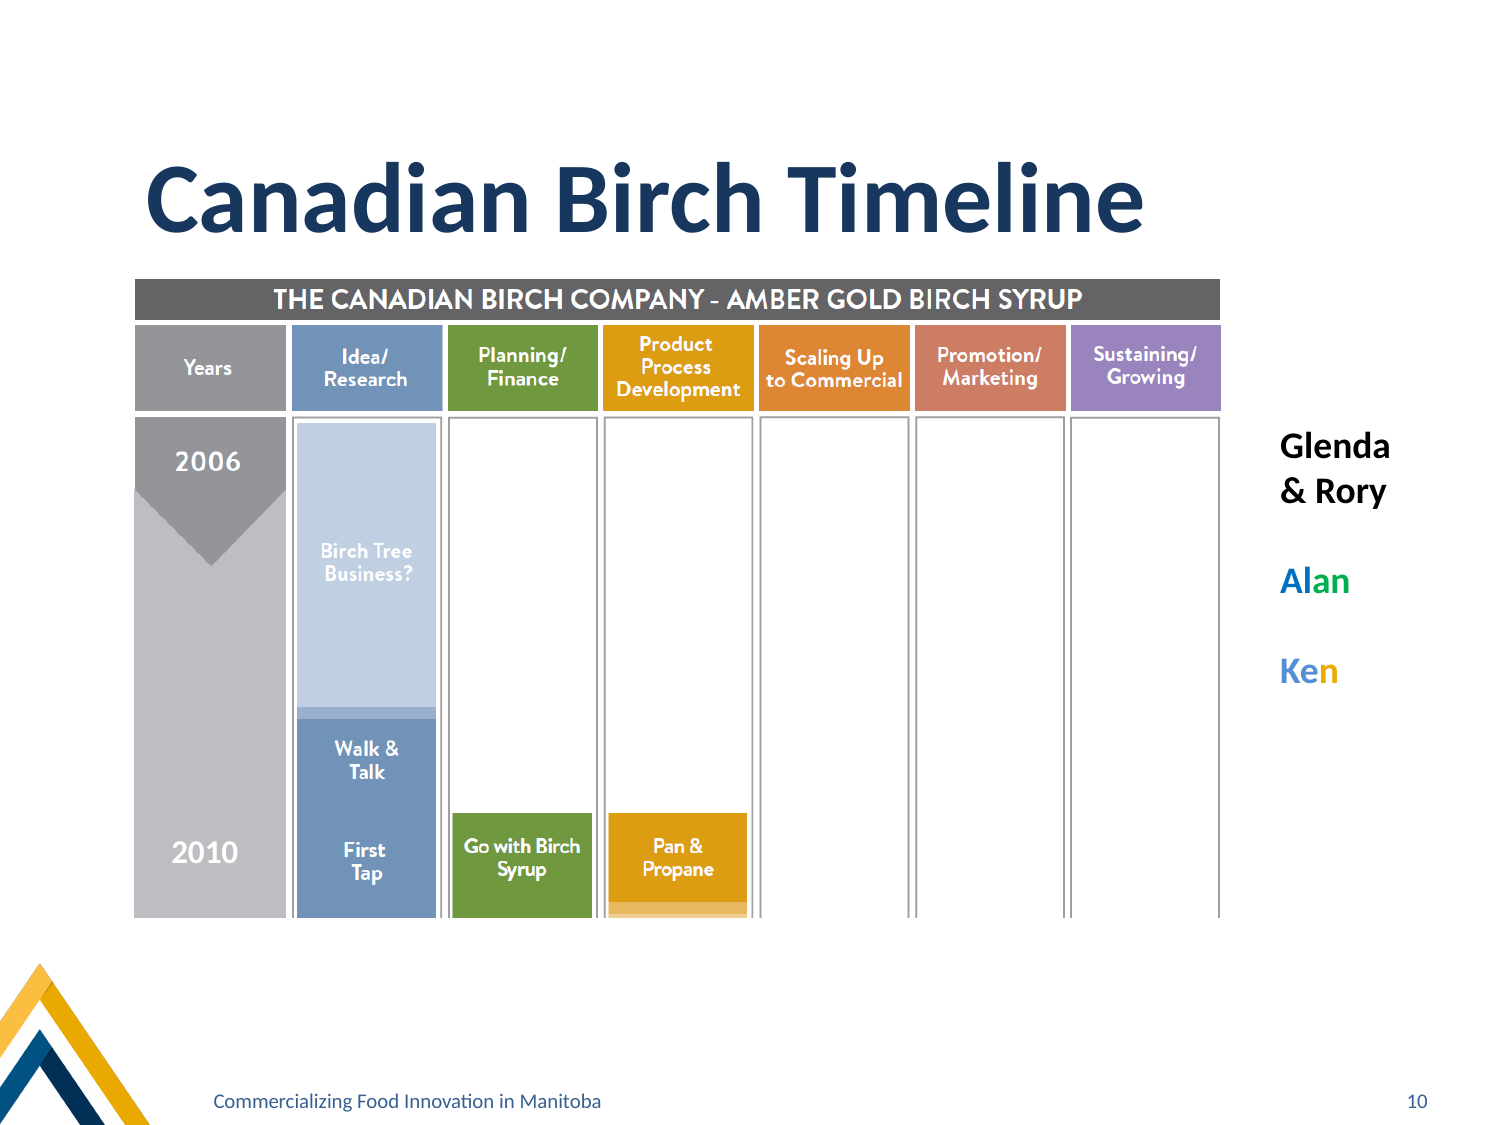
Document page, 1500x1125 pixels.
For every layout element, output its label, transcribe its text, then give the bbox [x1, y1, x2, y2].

picture [131, 274, 1223, 918]
text_box Glenda & Rory Alan Ken [1265, 413, 1420, 744]
text_box Canadian Birch Timeline [131, 124, 1397, 334]
text_box Commercializing Food Innovation in Manitoba [198, 1080, 1302, 1120]
picture [0, 962, 154, 1125]
slide_number 10 [1302, 1080, 1443, 1120]
